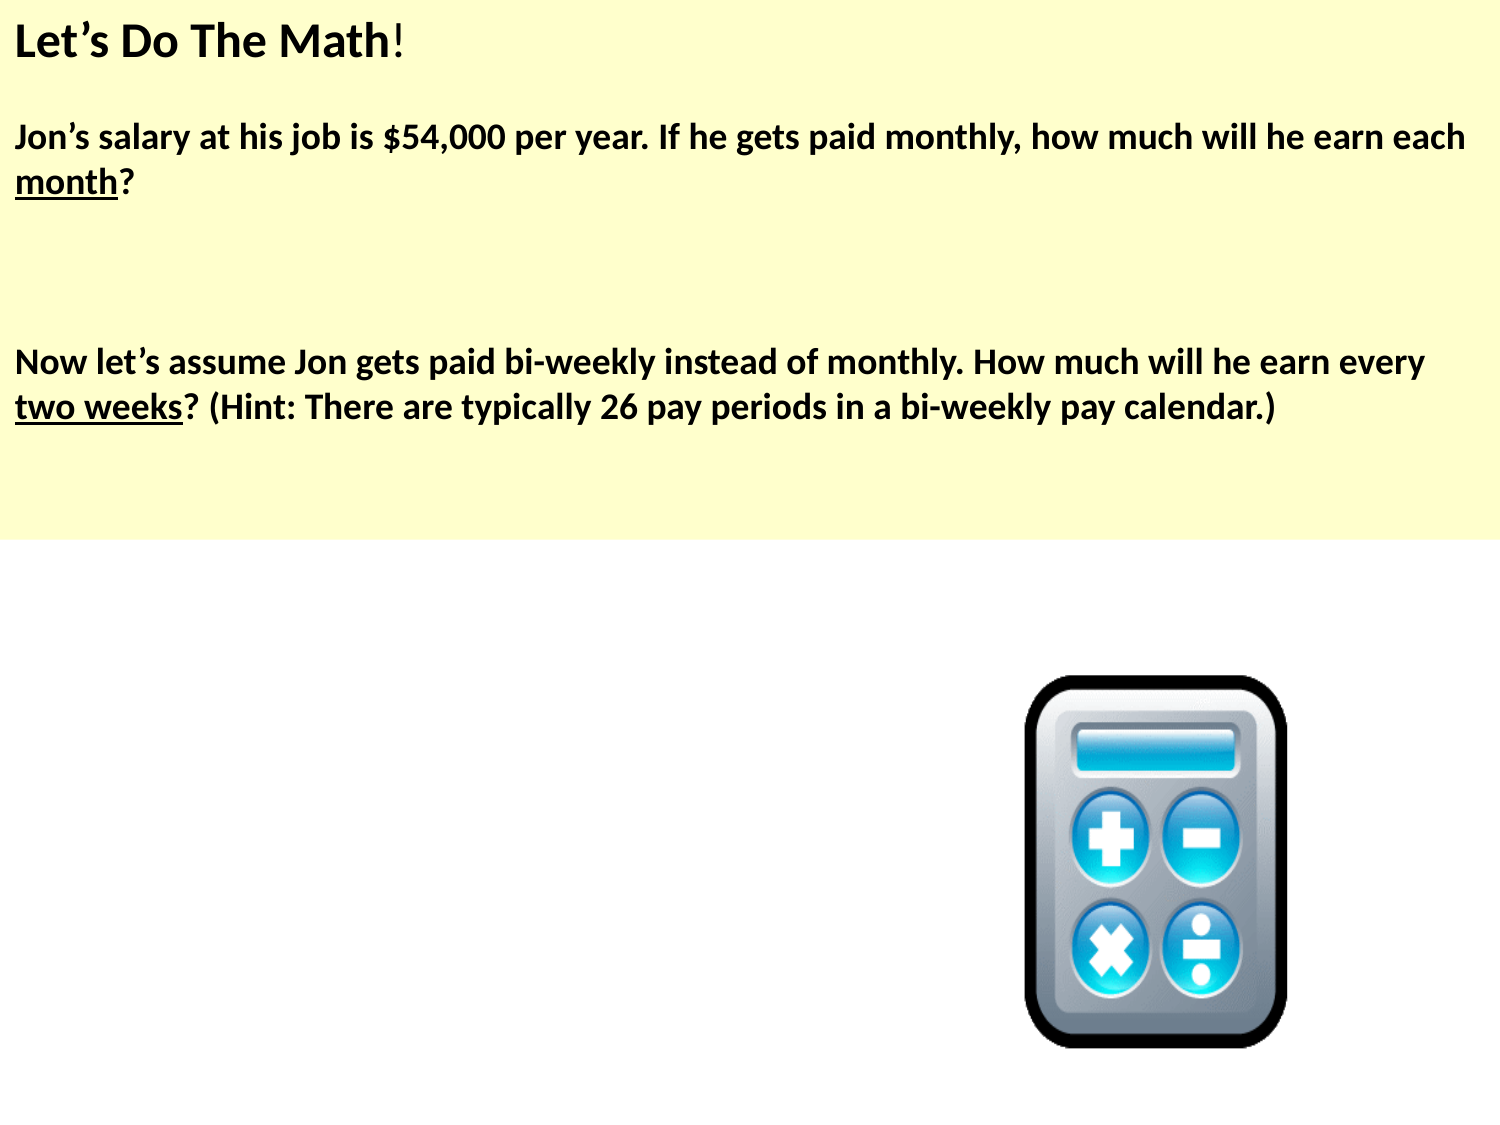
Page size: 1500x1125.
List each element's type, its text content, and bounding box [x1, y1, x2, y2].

text_box Let’s Do The Math! Jon’s salary at his job is $54,000 per year. If he gets paid monthly, how much will he earn each month? Now let’s assume Jon gets paid bi-weekly instead of monthly. How much will he earn every two weeks? (Hint: There are typically 26 pay periods in a bi-weekly pay calendar.) [0, 0, 1500, 540]
picture [999, 674, 1313, 1051]
